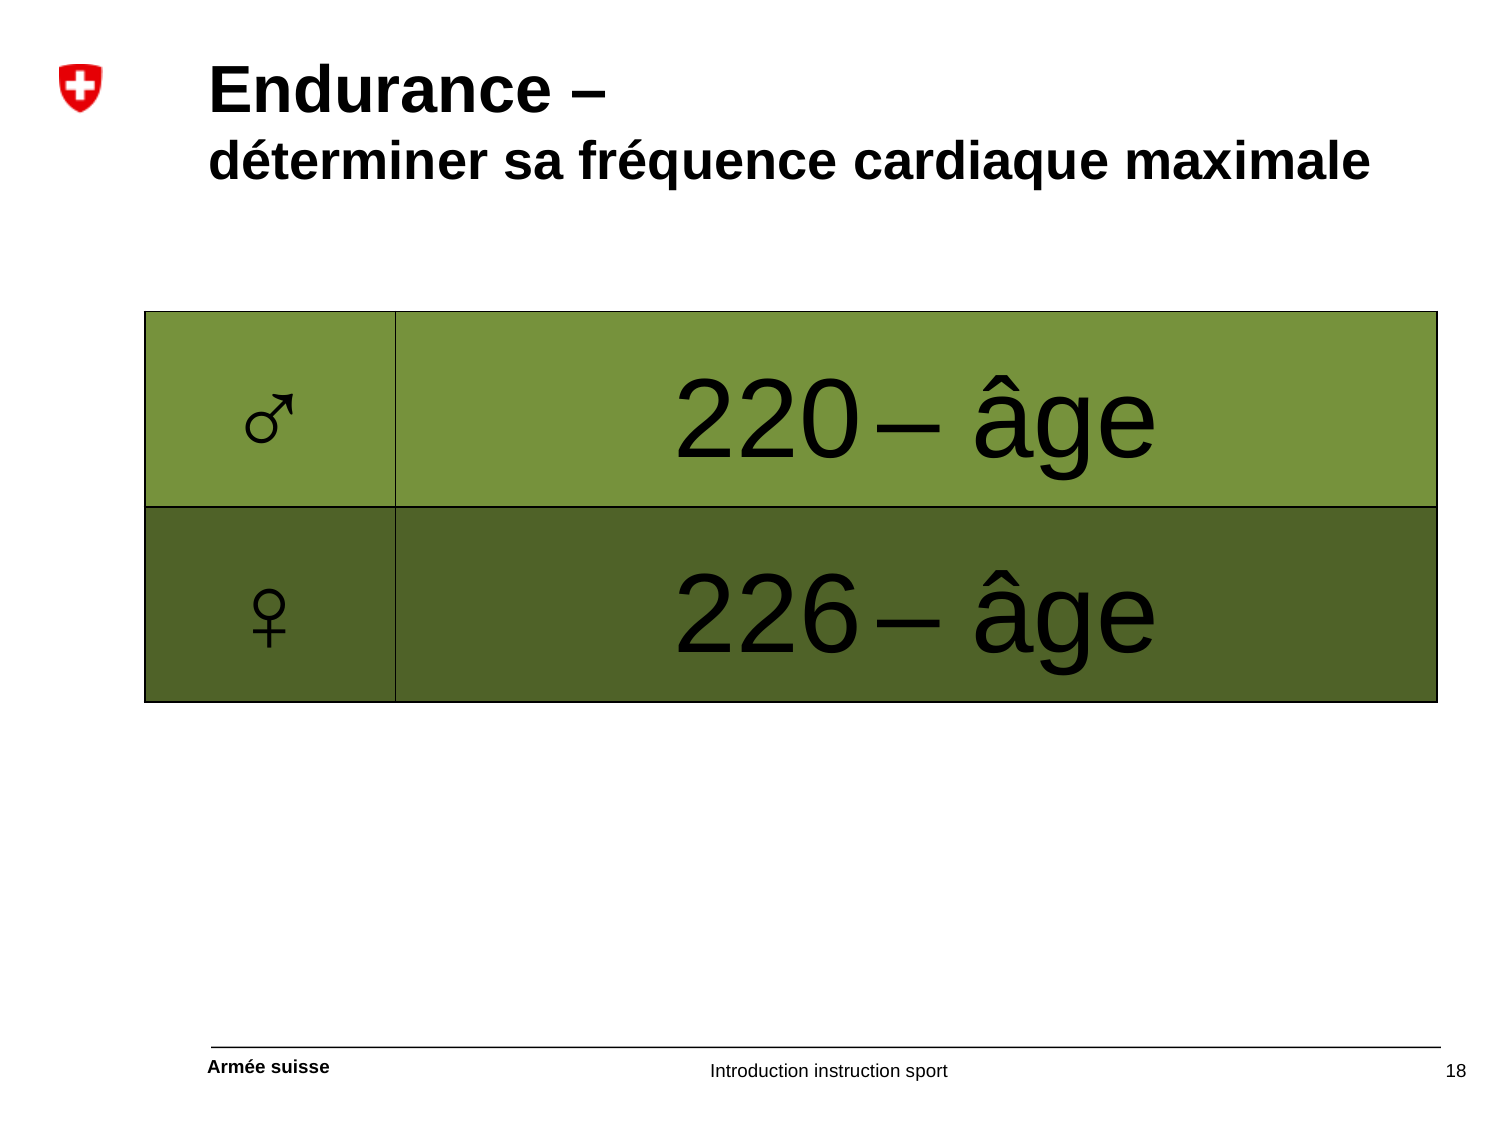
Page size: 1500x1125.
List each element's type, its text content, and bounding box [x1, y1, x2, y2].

table_header ♂ [146, 312, 395, 506]
picture [59, 64, 103, 114]
table_header 220 – âge [396, 312, 1436, 506]
table_cell 226 – âge [396, 508, 1436, 701]
title Endurance – déterminer sa fréquence cardiaque maximale [208, 45, 1432, 208]
table_cell ♀ [146, 508, 395, 701]
